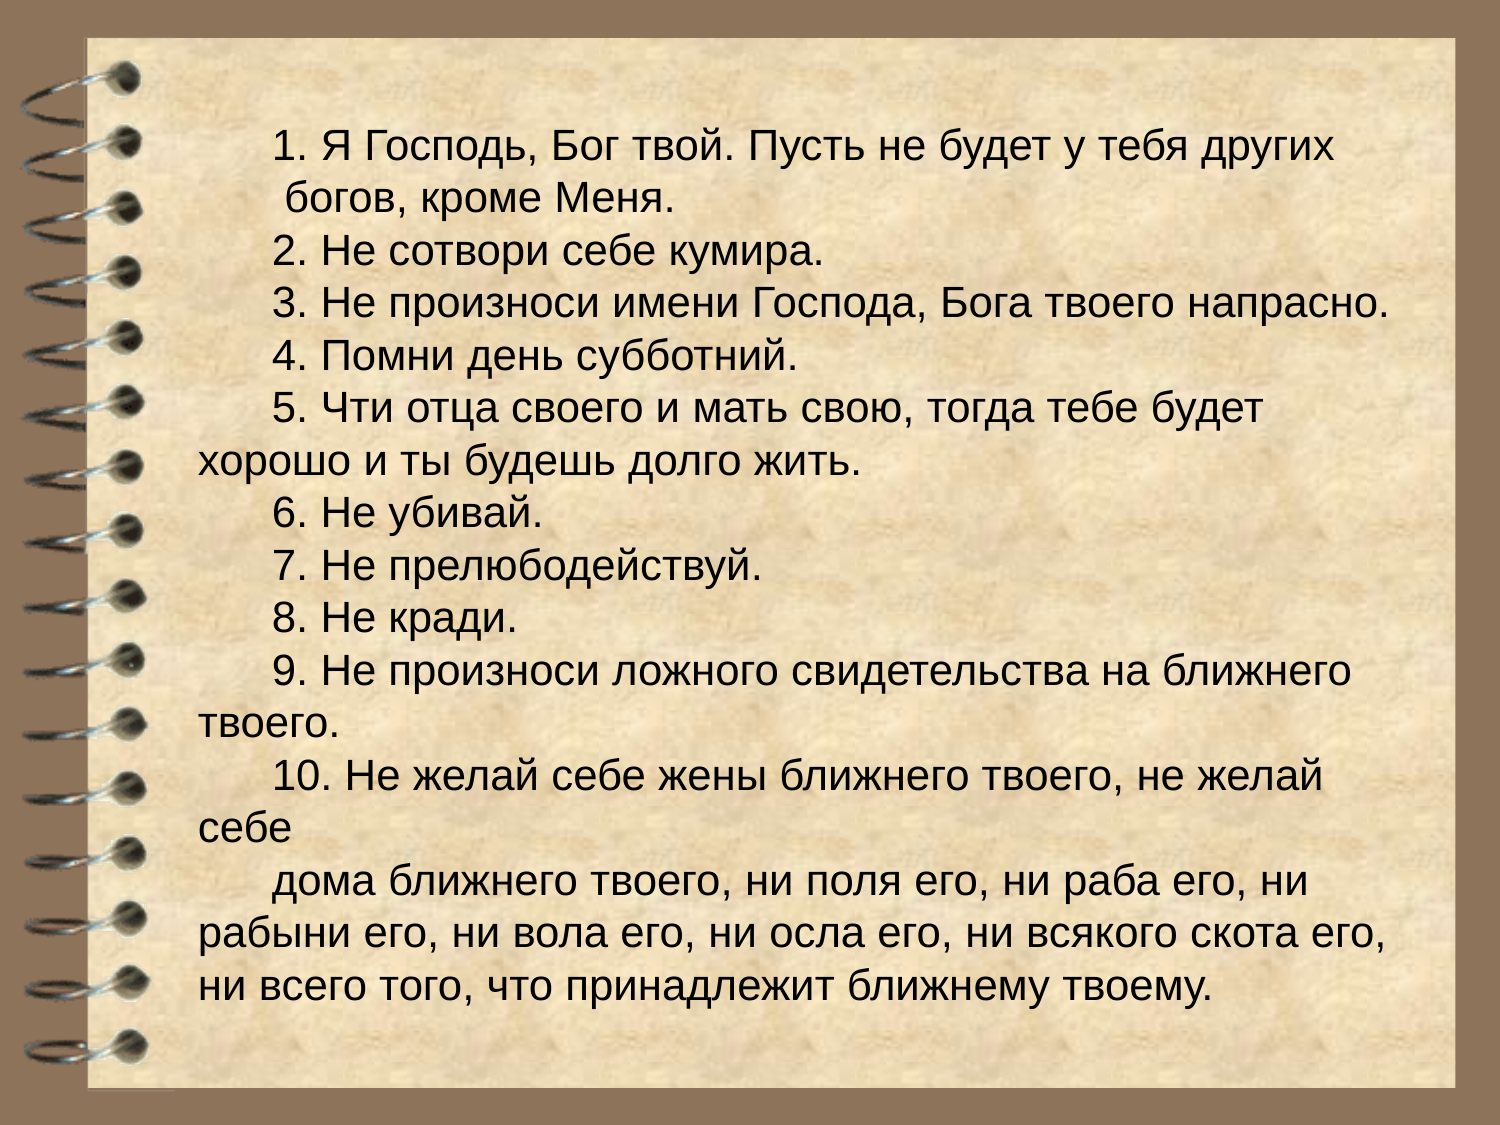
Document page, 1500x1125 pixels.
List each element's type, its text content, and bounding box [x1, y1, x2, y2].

text_box 1. Я Господь, Бог твой. Пусть не будет у тебя других богов, кроме Меня. 2. Не сотвори себе кумира. 3. Не произноси имени Господа, Бога твоего напрасно. 4. Помни день субботний. 5. Чти отца своего и мать свою, тогда тебе будет хорошо и ты будешь долго жить. 6. Не убивай. 7. Не прелюбодействуй. 8. Не кради. 9. Не произноси ложного свидетельства на ближнего твоего. 10. Не желай себе жены ближнего твоего, не желай себе дома ближнего твоего, ни поля его, ни раба его, ни рабыни его, ни вола его, ни осла его, ни всякого скота его, ни всего того, что принадлежит ближнему твоему. [182, 109, 1424, 1017]
picture [0, 0, 1456, 1125]
